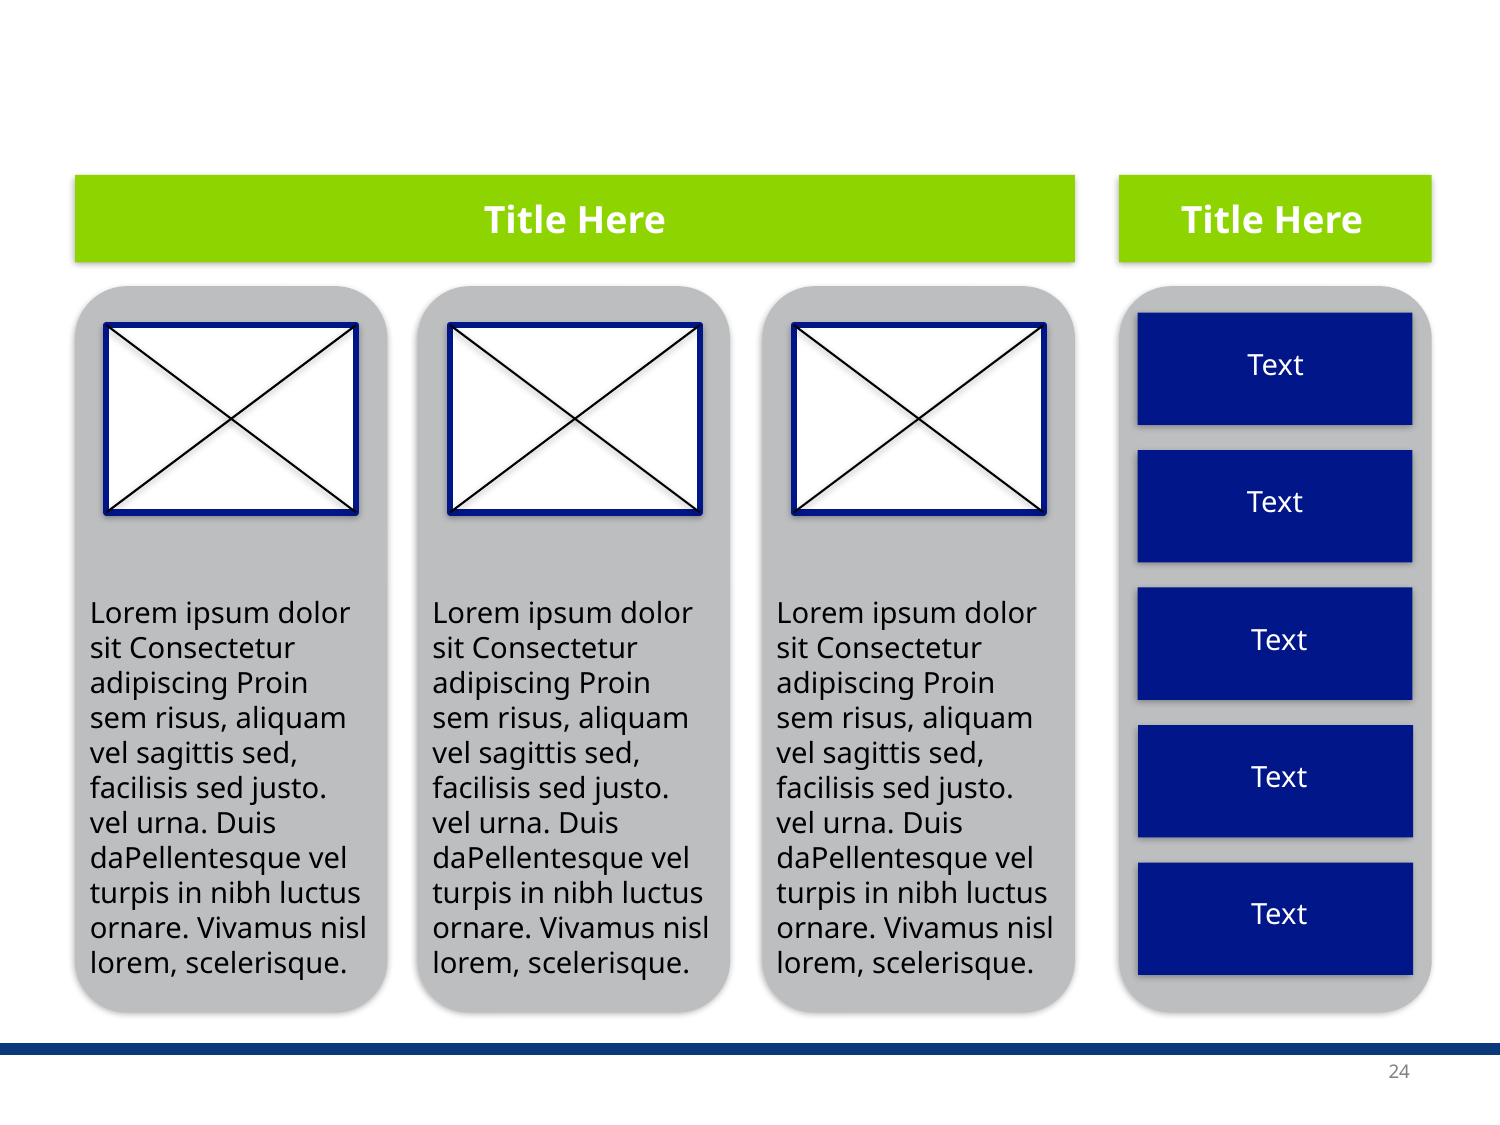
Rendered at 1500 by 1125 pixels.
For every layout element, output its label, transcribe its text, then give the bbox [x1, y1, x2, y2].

slide_number 24 [1074, 1049, 1425, 1096]
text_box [74, 174, 1076, 1013]
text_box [1118, 174, 1432, 1013]
